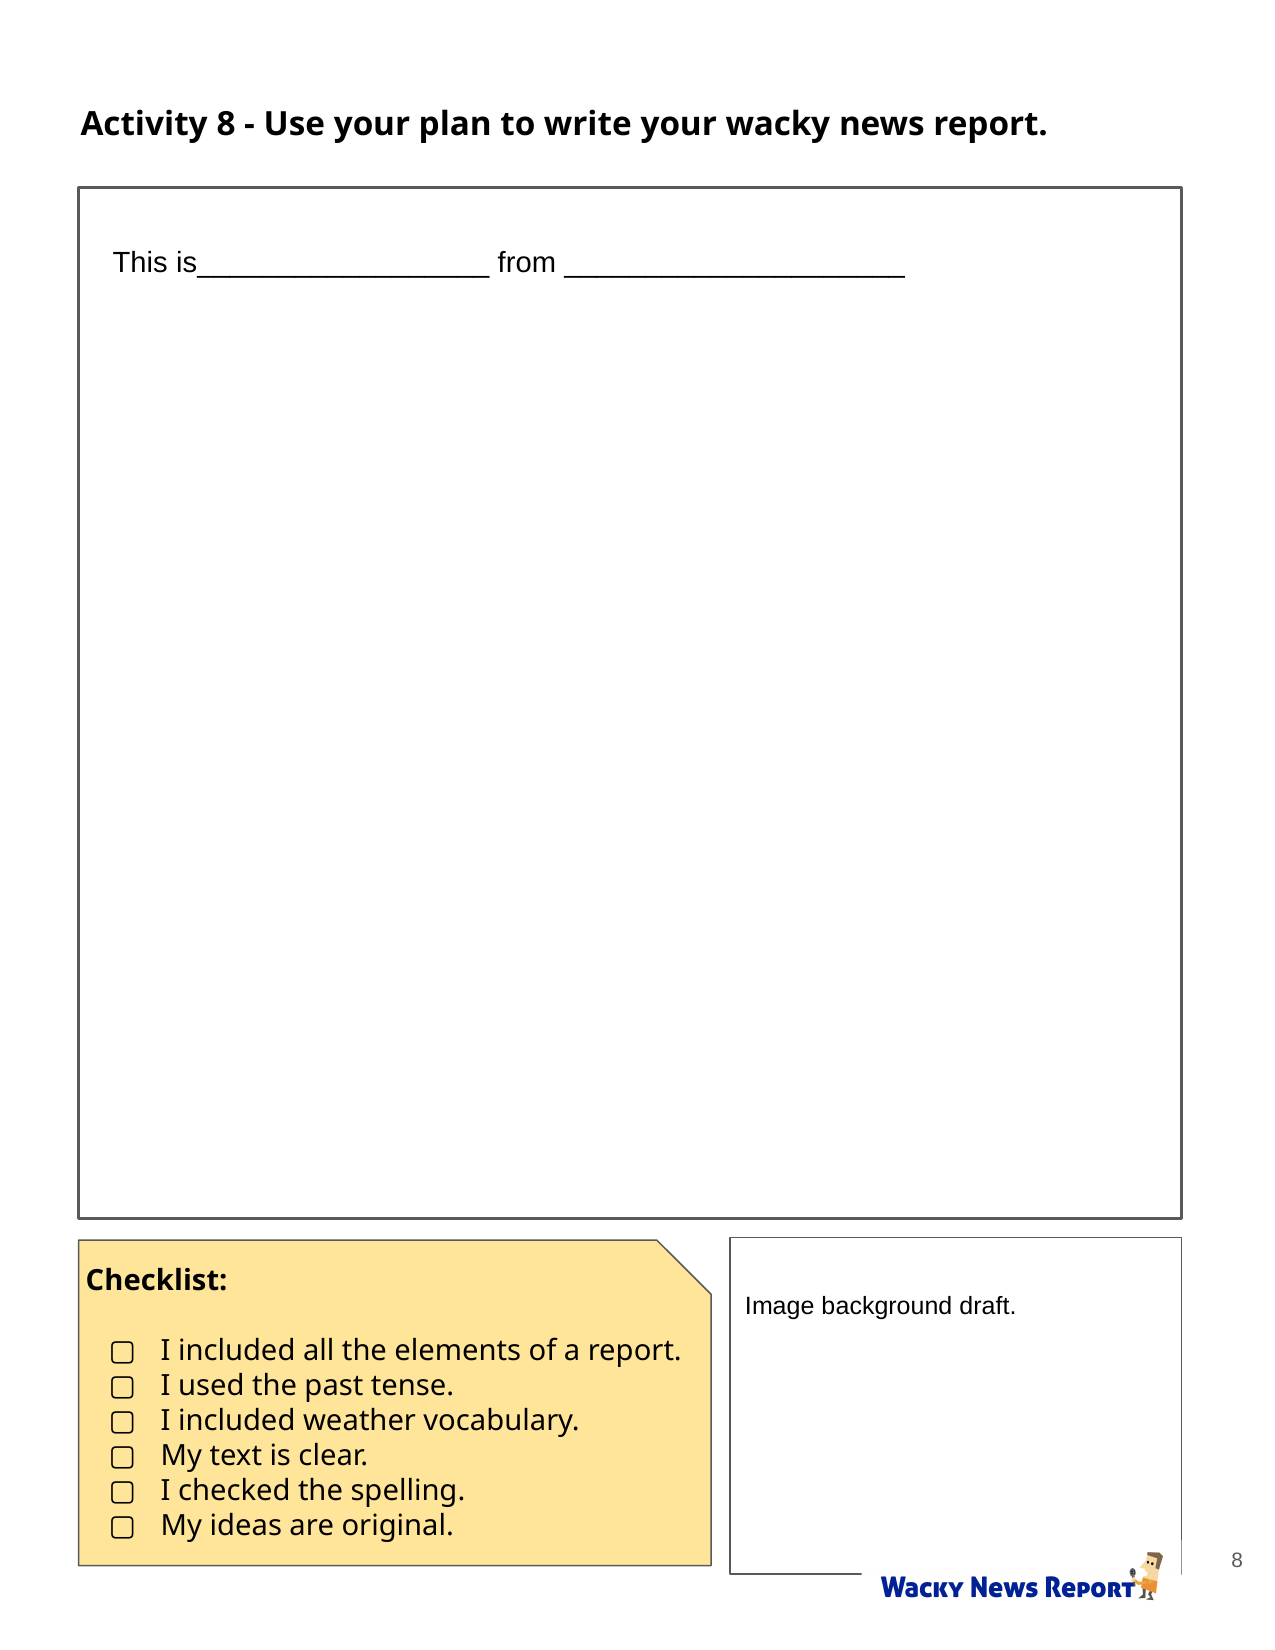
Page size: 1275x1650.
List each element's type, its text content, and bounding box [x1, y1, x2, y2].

text_box Image background draft. [730, 1237, 1182, 1574]
text_box [78, 187, 1182, 1219]
text_box This is__________________ from _____________________ [97, 227, 1159, 1219]
slide_number 8 [1182, 1495, 1258, 1623]
text_box Activity 8 - Use your plan to write your wacky news report. [56, 86, 1082, 207]
text_box [78, 1367, 712, 1566]
picture [861, 1540, 1182, 1623]
text_box [78, 1240, 663, 1246]
text_box Checklist: I included all the elements of a report. I used the past tense. I included weather vocabulary. My text is clear. I checked the spelling. My ideas are original. [70, 1246, 720, 1367]
